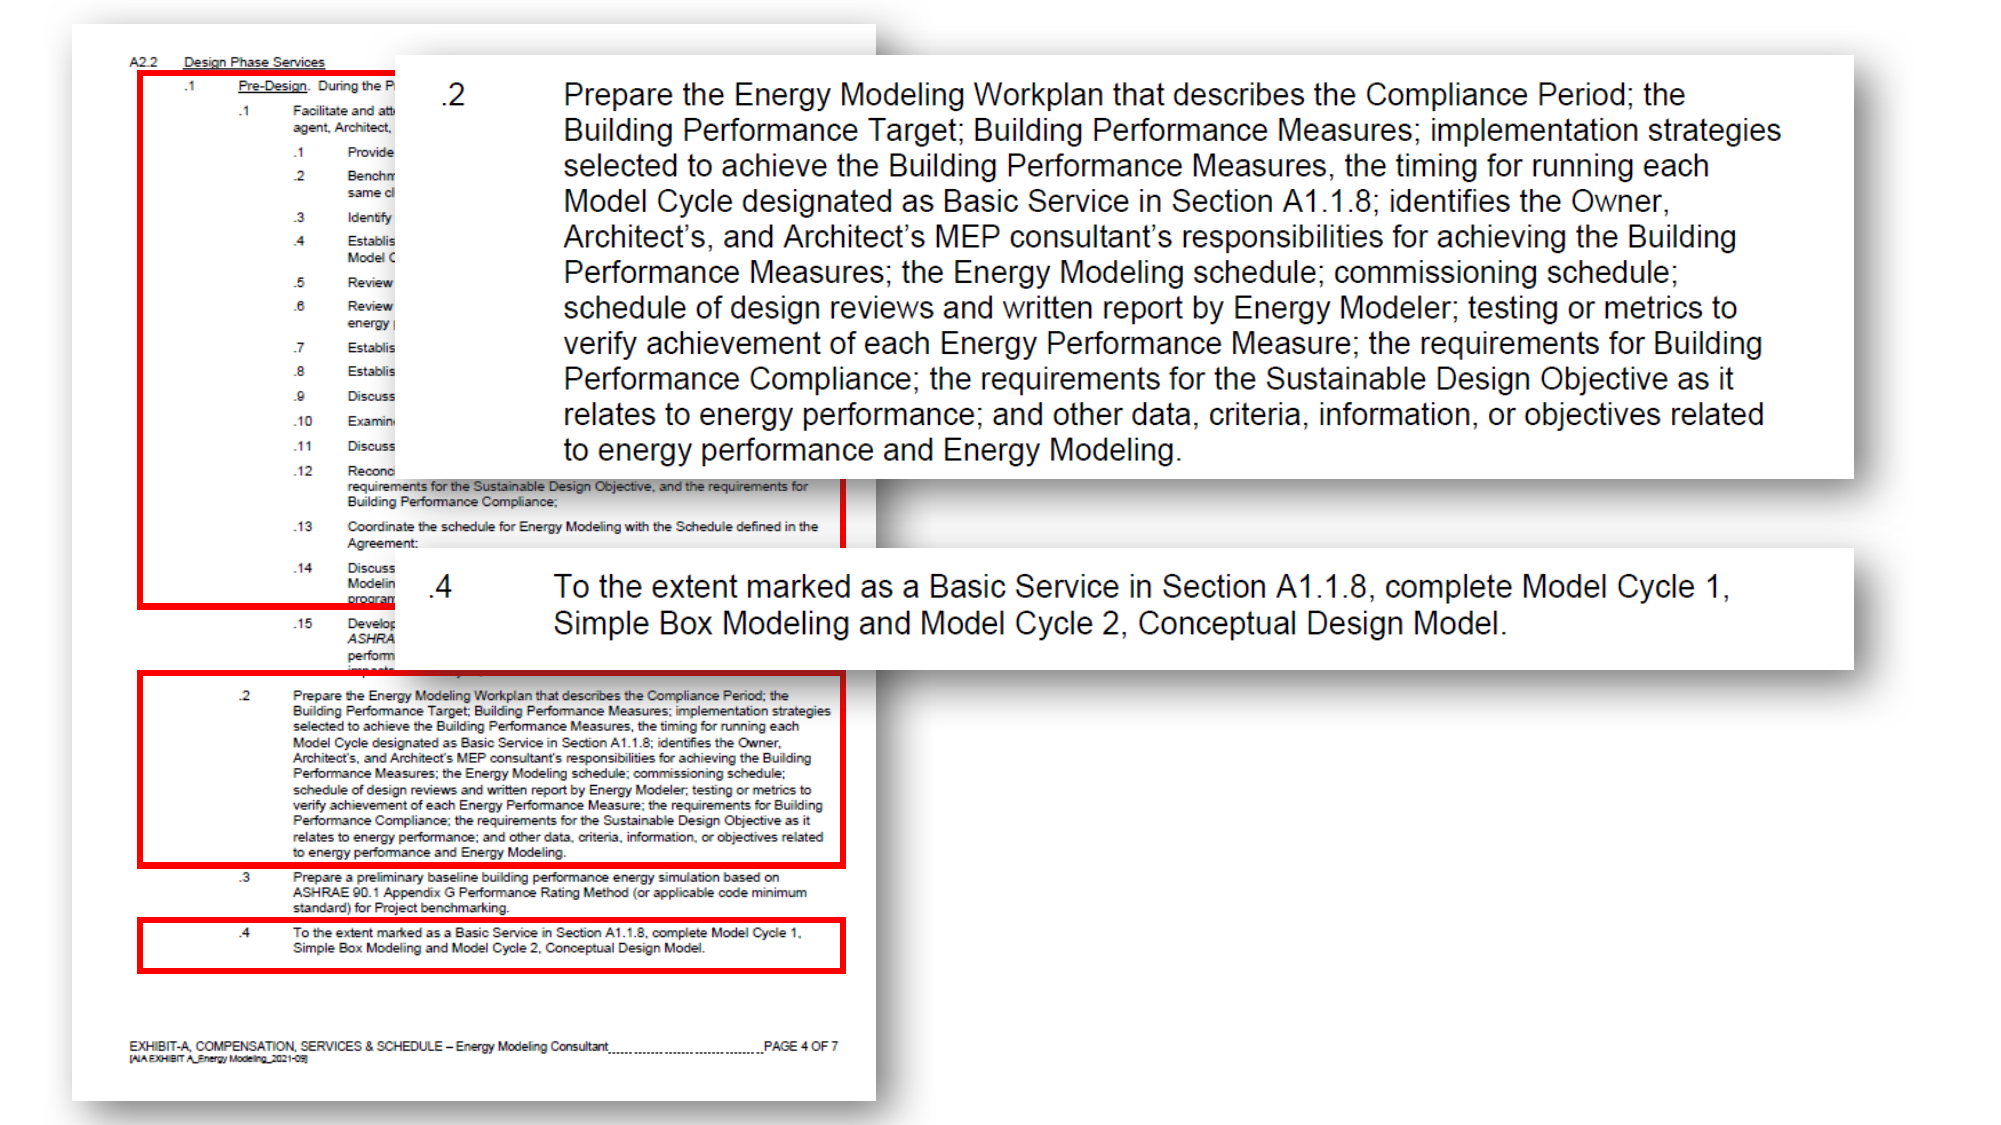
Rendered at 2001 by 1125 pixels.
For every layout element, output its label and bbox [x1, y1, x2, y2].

picture [72, 24, 1854, 1101]
